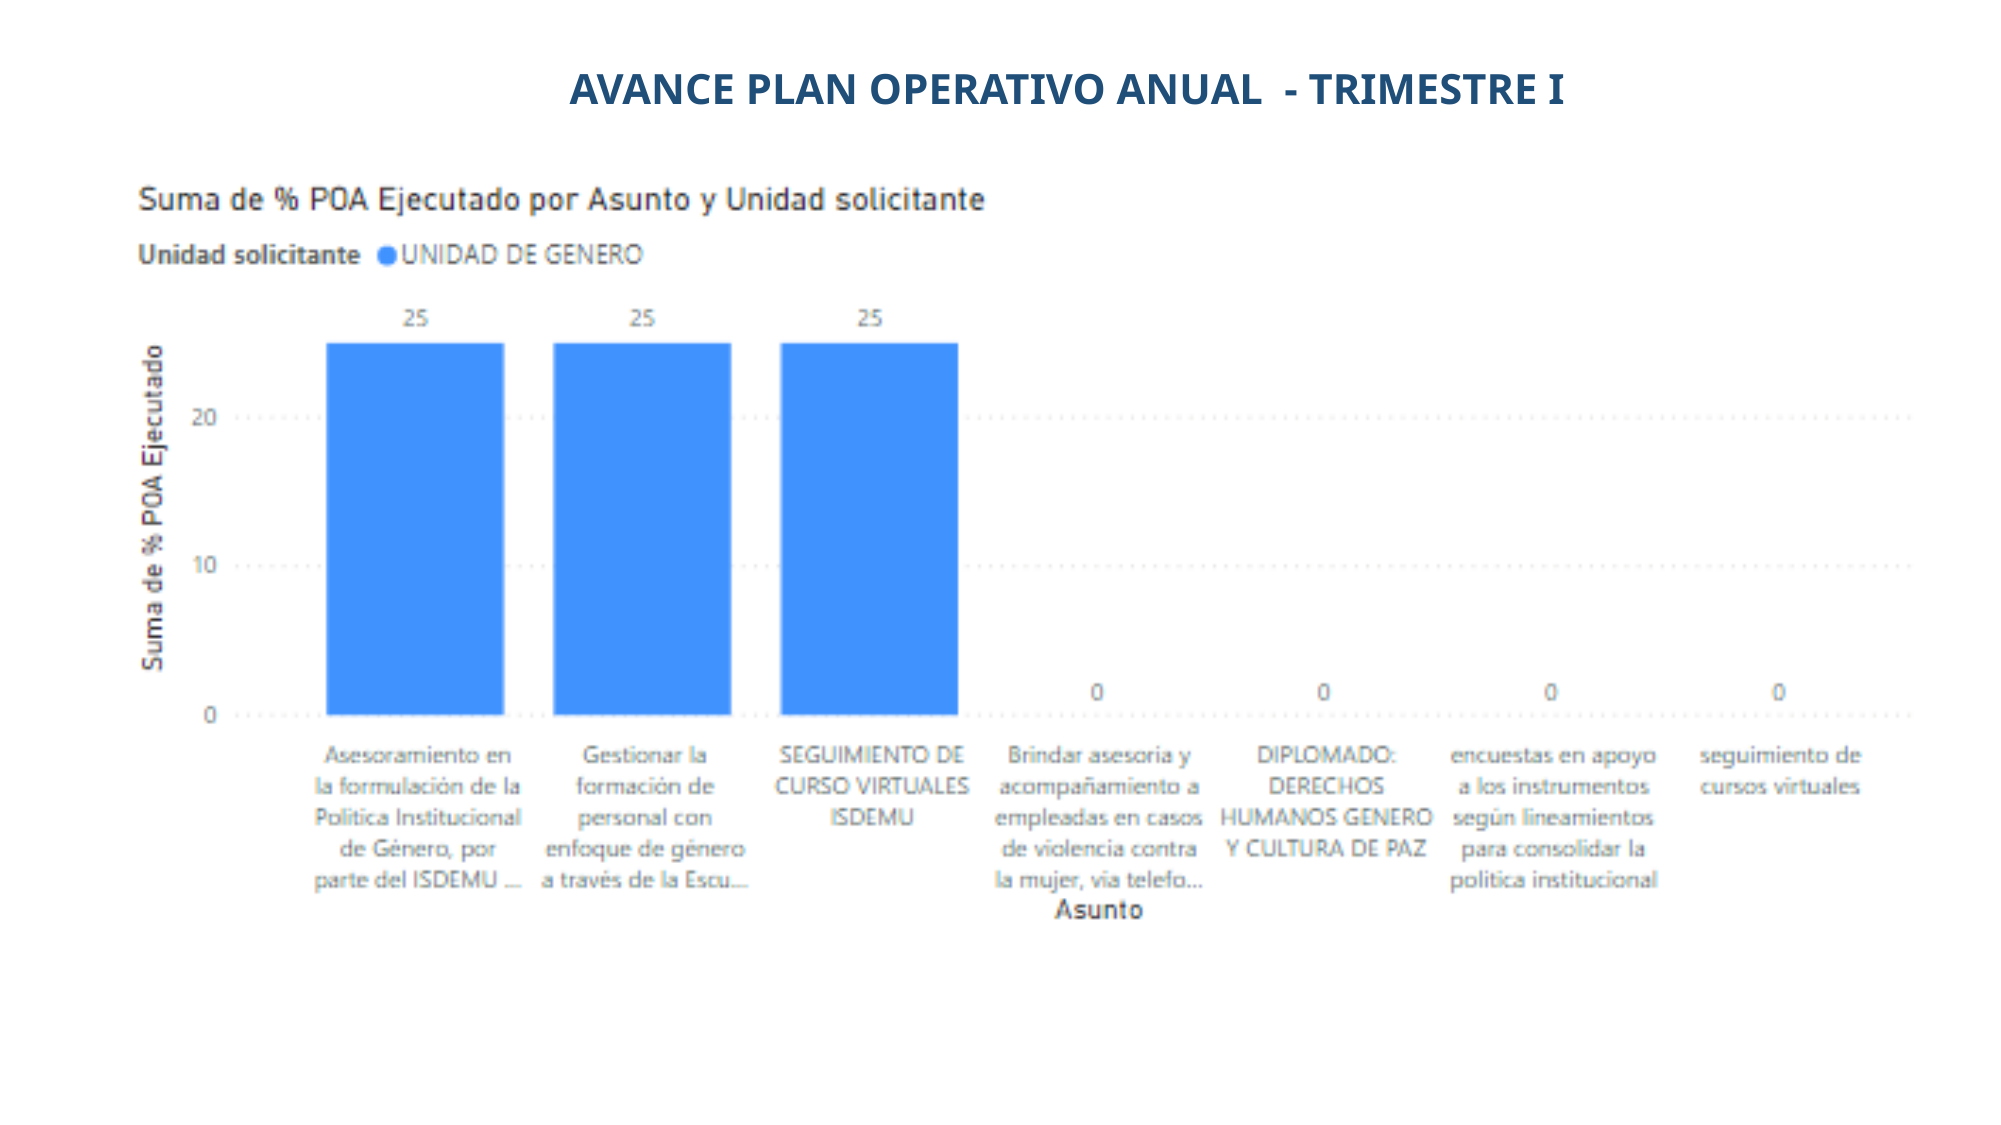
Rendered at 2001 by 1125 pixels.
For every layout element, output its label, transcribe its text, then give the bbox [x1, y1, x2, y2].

picture [126, 177, 1914, 948]
text_box AVANCE PLAN OPERATIVO ANUAL - TRIMESTRE I [554, 55, 1721, 120]
